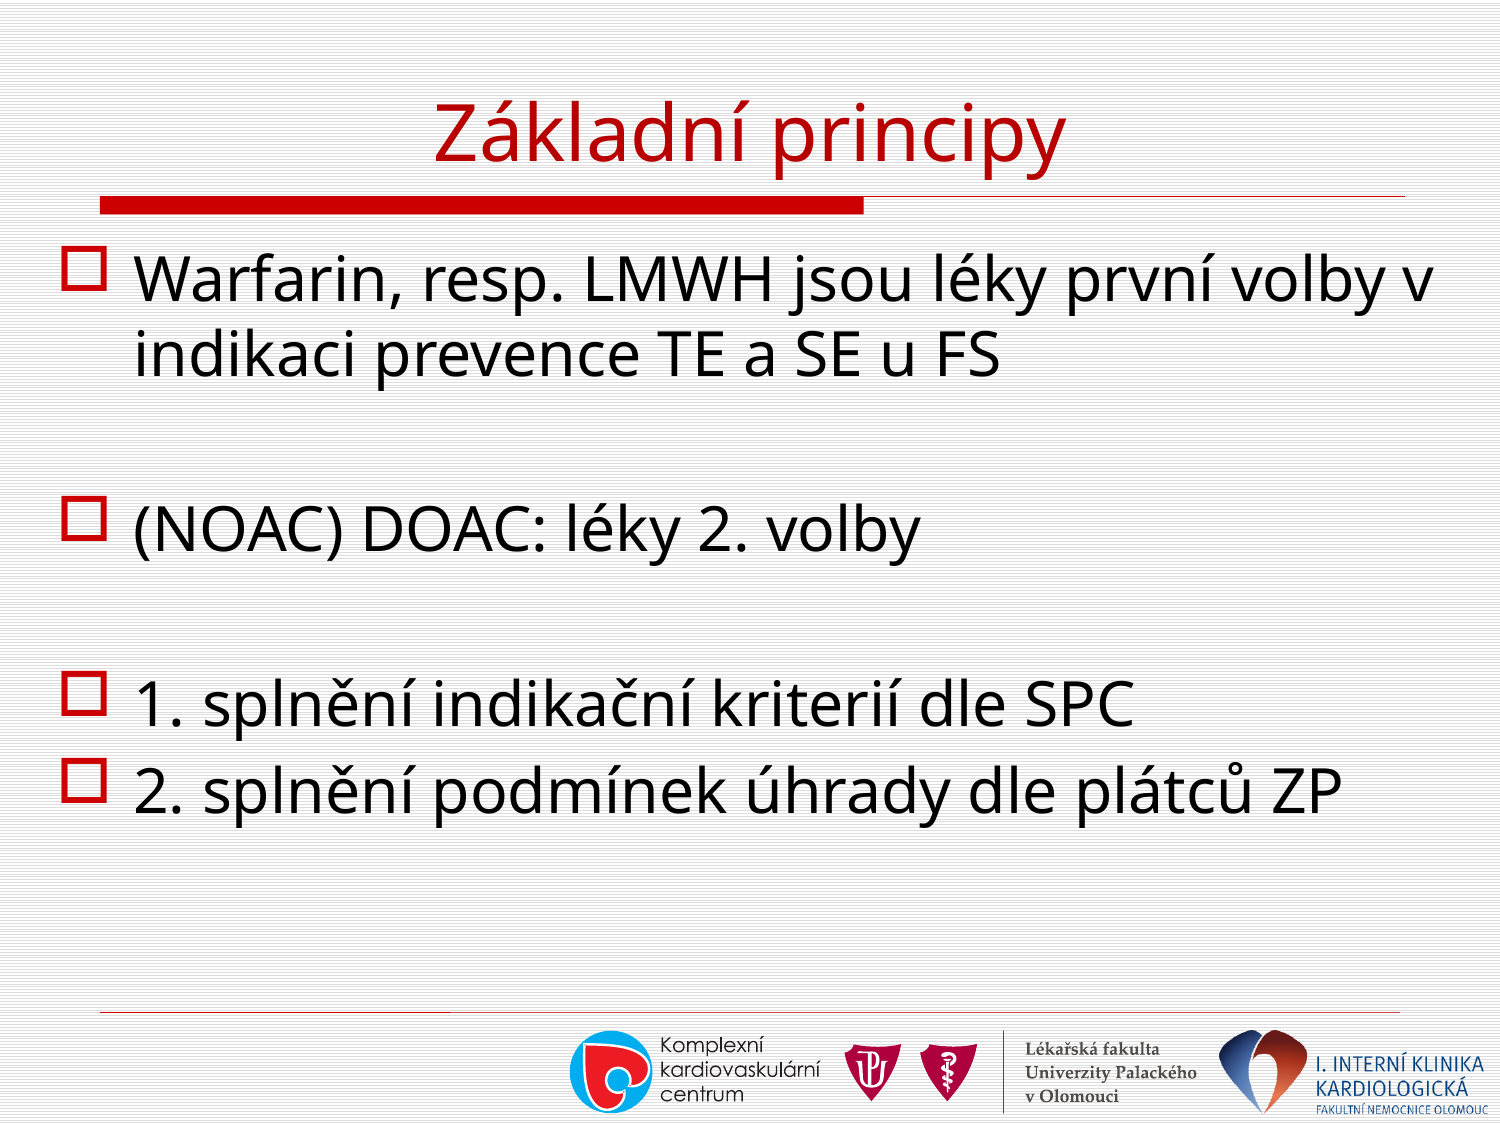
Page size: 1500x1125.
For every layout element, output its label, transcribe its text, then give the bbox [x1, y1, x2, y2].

list Warfarin, resp. LMWH jsou léky první volby v indikaci prevence TE a SE u FS (NOAC) DOAC: léky 2. volby 1. splnění indikační kriterií dle SPC 2. splnění podmínek úhrady dle plátců ZP [41, 231, 1471, 988]
title Základní principy [94, 50, 1407, 185]
picture [1219, 1030, 1488, 1114]
